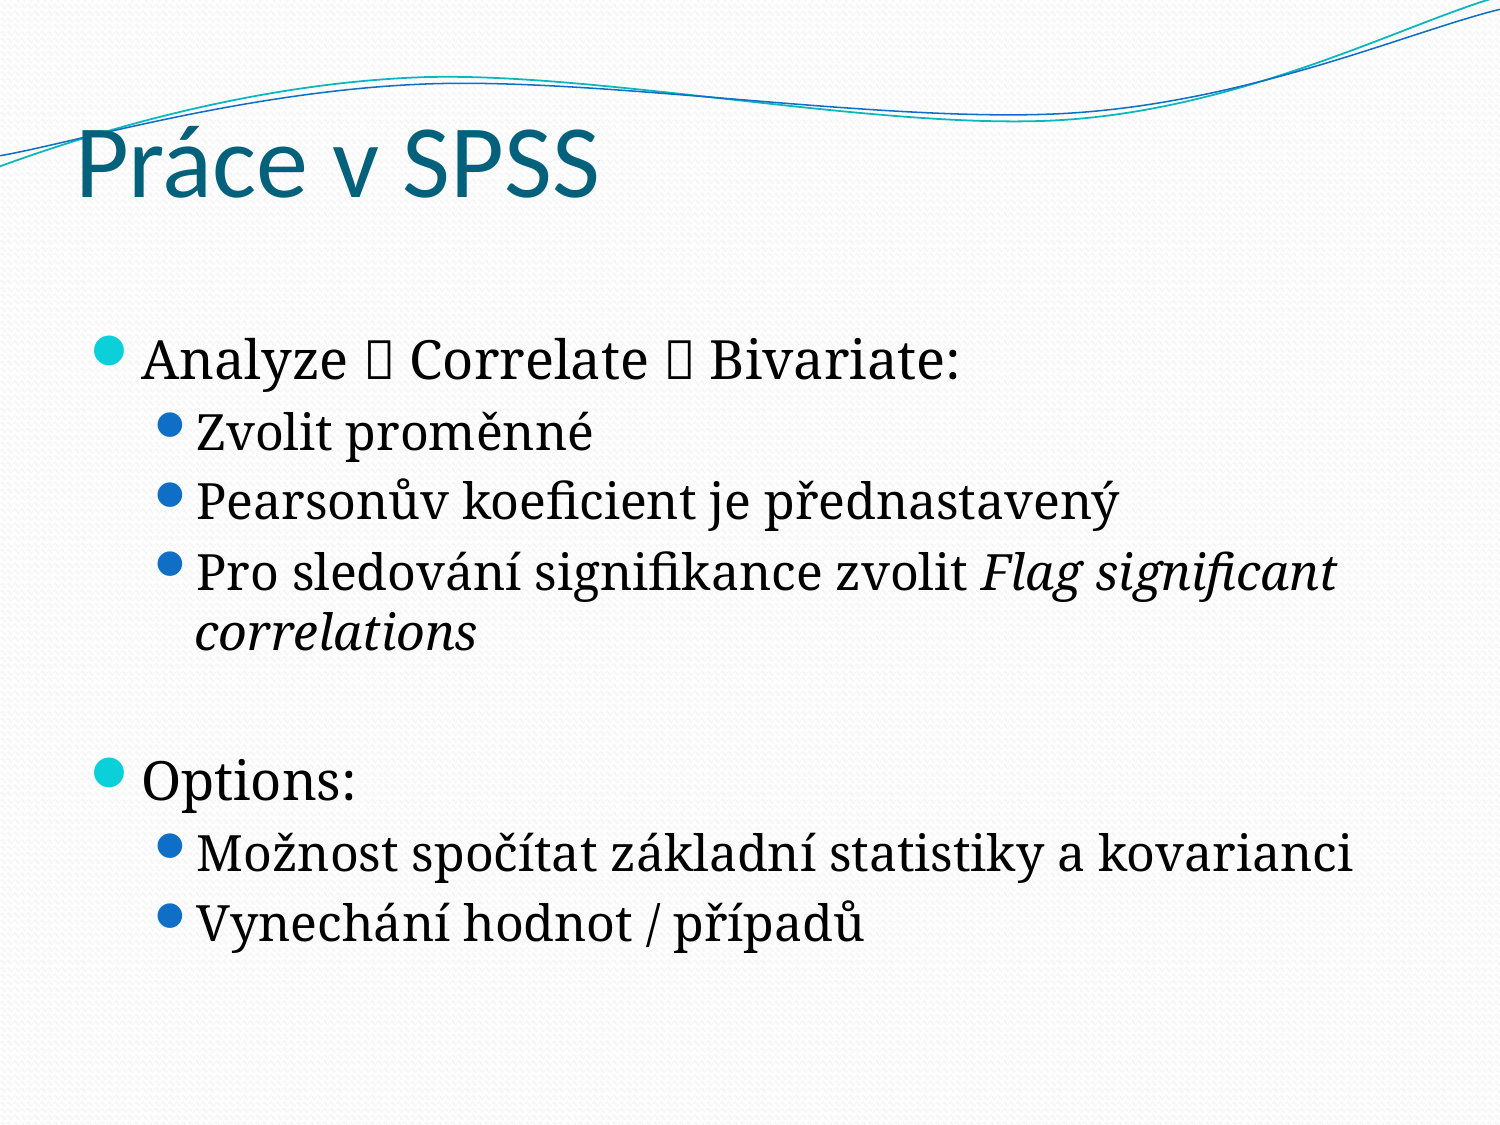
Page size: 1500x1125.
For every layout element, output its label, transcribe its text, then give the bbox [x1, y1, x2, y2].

list Analyze  Correlate  Bivariate: Zvolit proměnné Pearsonův koeficient je přednastavený Pro sledování signifikance zvolit Flag significant correlations Options: Možnost spočítat základní statistiky a kovarianci Vynechání hodnot / případů [75, 317, 1425, 1106]
title Práce v SPSS [75, 30, 1425, 219]
